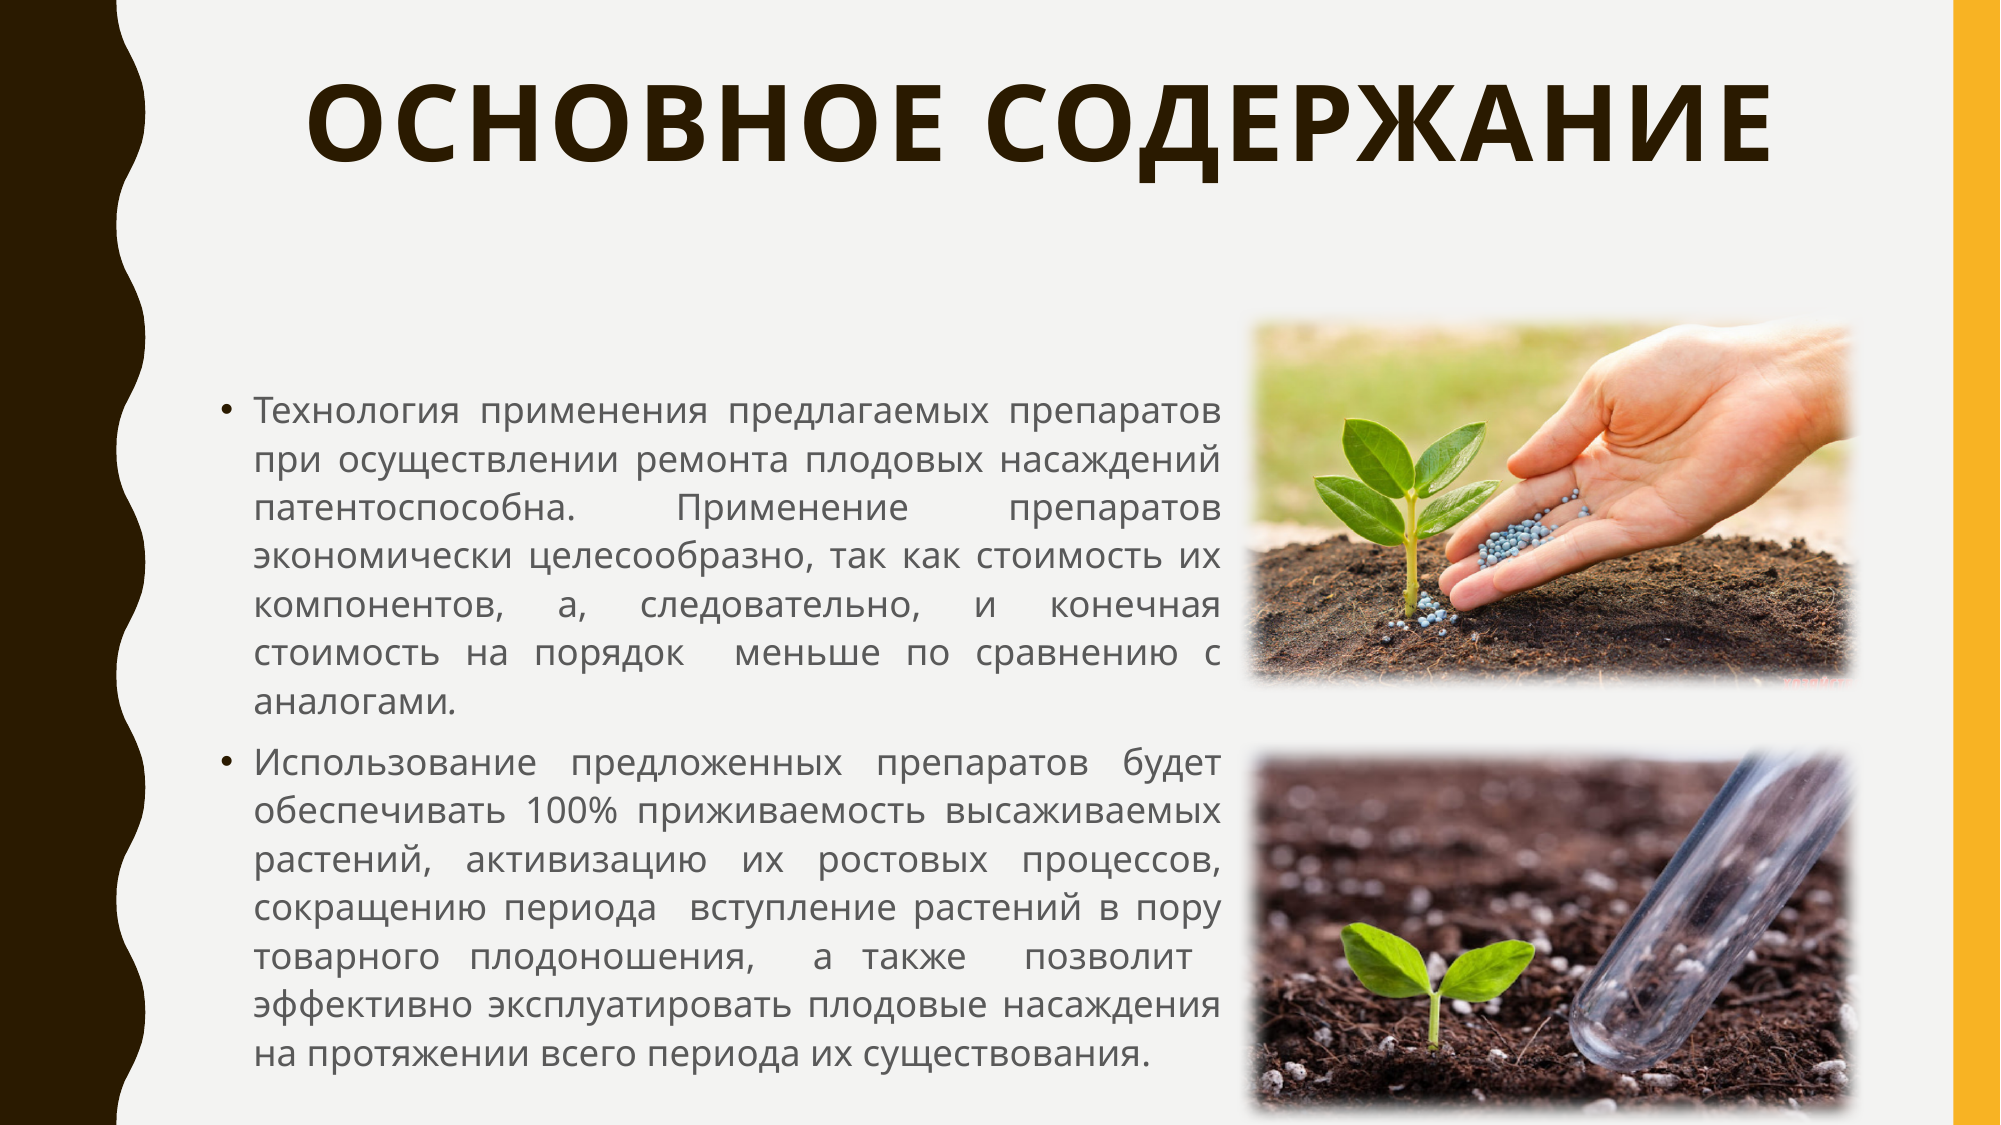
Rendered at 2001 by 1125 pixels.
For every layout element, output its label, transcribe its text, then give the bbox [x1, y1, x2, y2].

picture [1237, 740, 1864, 1125]
list Технология применения предлагаемых препаратов при осуществлении ремонта плодовых насаждений патентоспособна. Применение препаратов экономически целесообразно, так как стоимость их компонентов, а, следовательно, и конечная стоимость на порядок меньше по сравнению с аналогами. Использование предложенных препаратов будет обеспечивать 100% приживаемость высаживаемых растений, активизацию их ростовых процессов, сокращению периода вступление растений в пору товарного плодоношения, а также позволит эффективно эксплуатировать плодовые насаждения на протяжении всего периода их существования. [205, 375, 1238, 1125]
picture [1237, 307, 1864, 693]
title Основное содержание [205, 62, 1875, 308]
